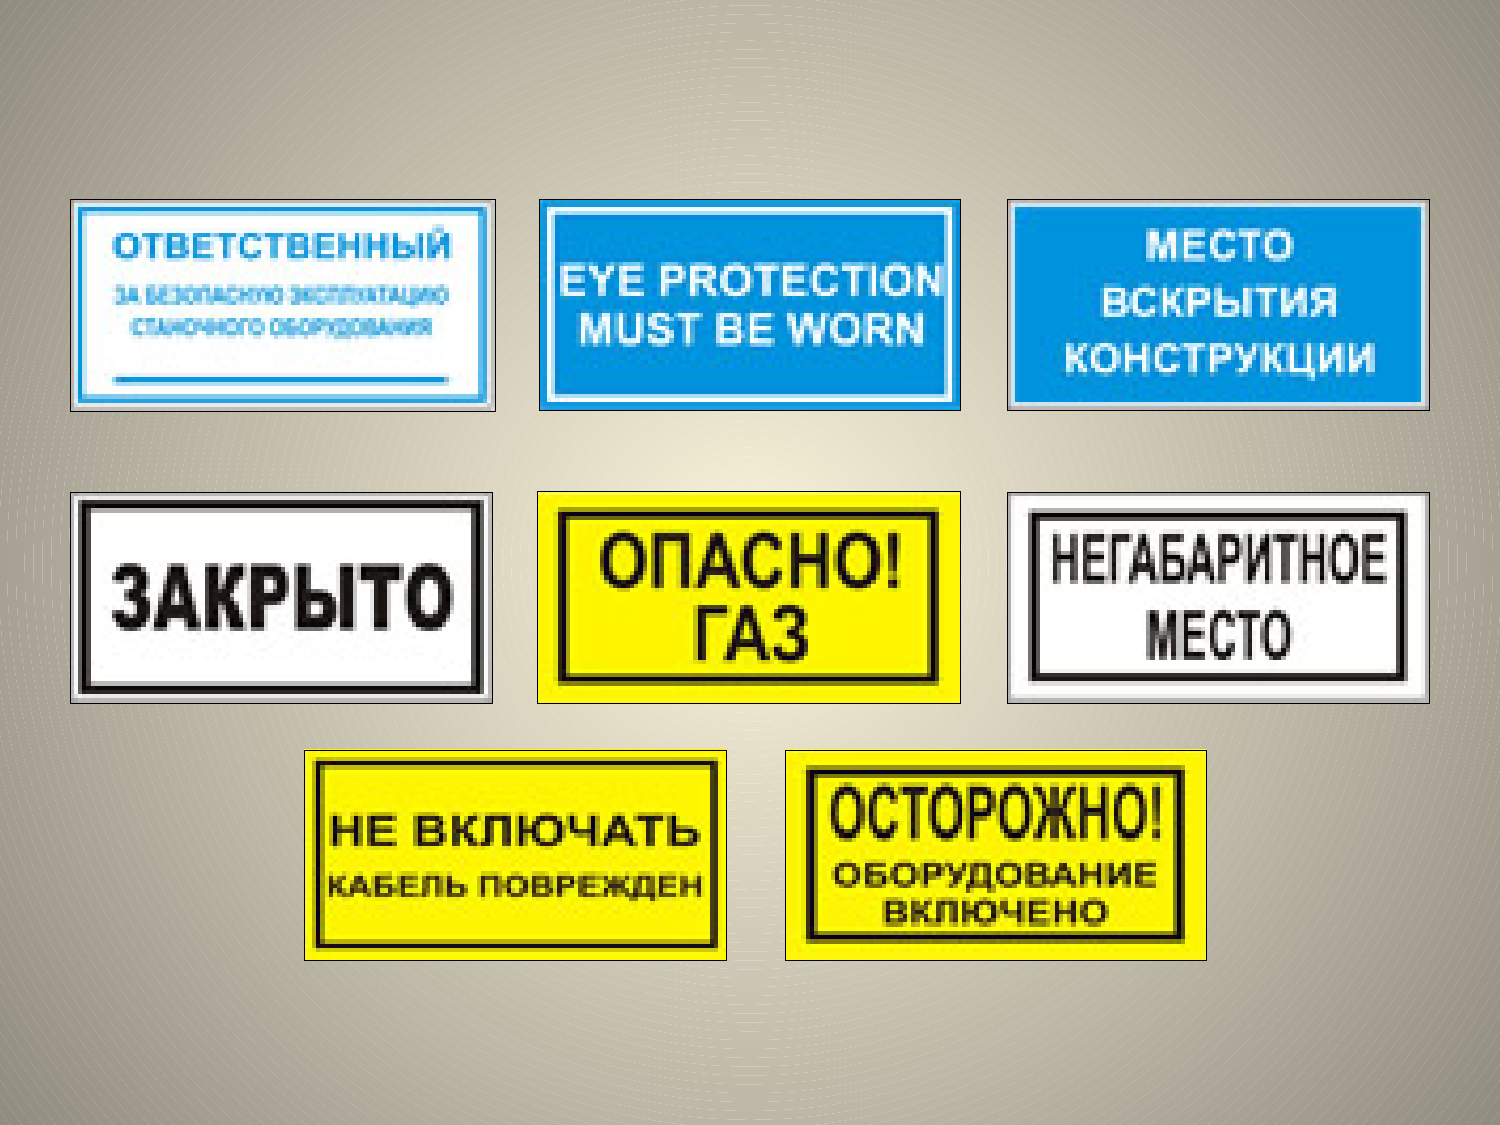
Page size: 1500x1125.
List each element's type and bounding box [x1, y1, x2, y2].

picture [1007, 491, 1430, 704]
picture [304, 749, 727, 962]
picture [537, 491, 962, 704]
picture [538, 198, 962, 411]
picture [784, 749, 1208, 962]
picture [70, 491, 493, 704]
picture [1007, 198, 1430, 411]
list [70, 198, 496, 413]
